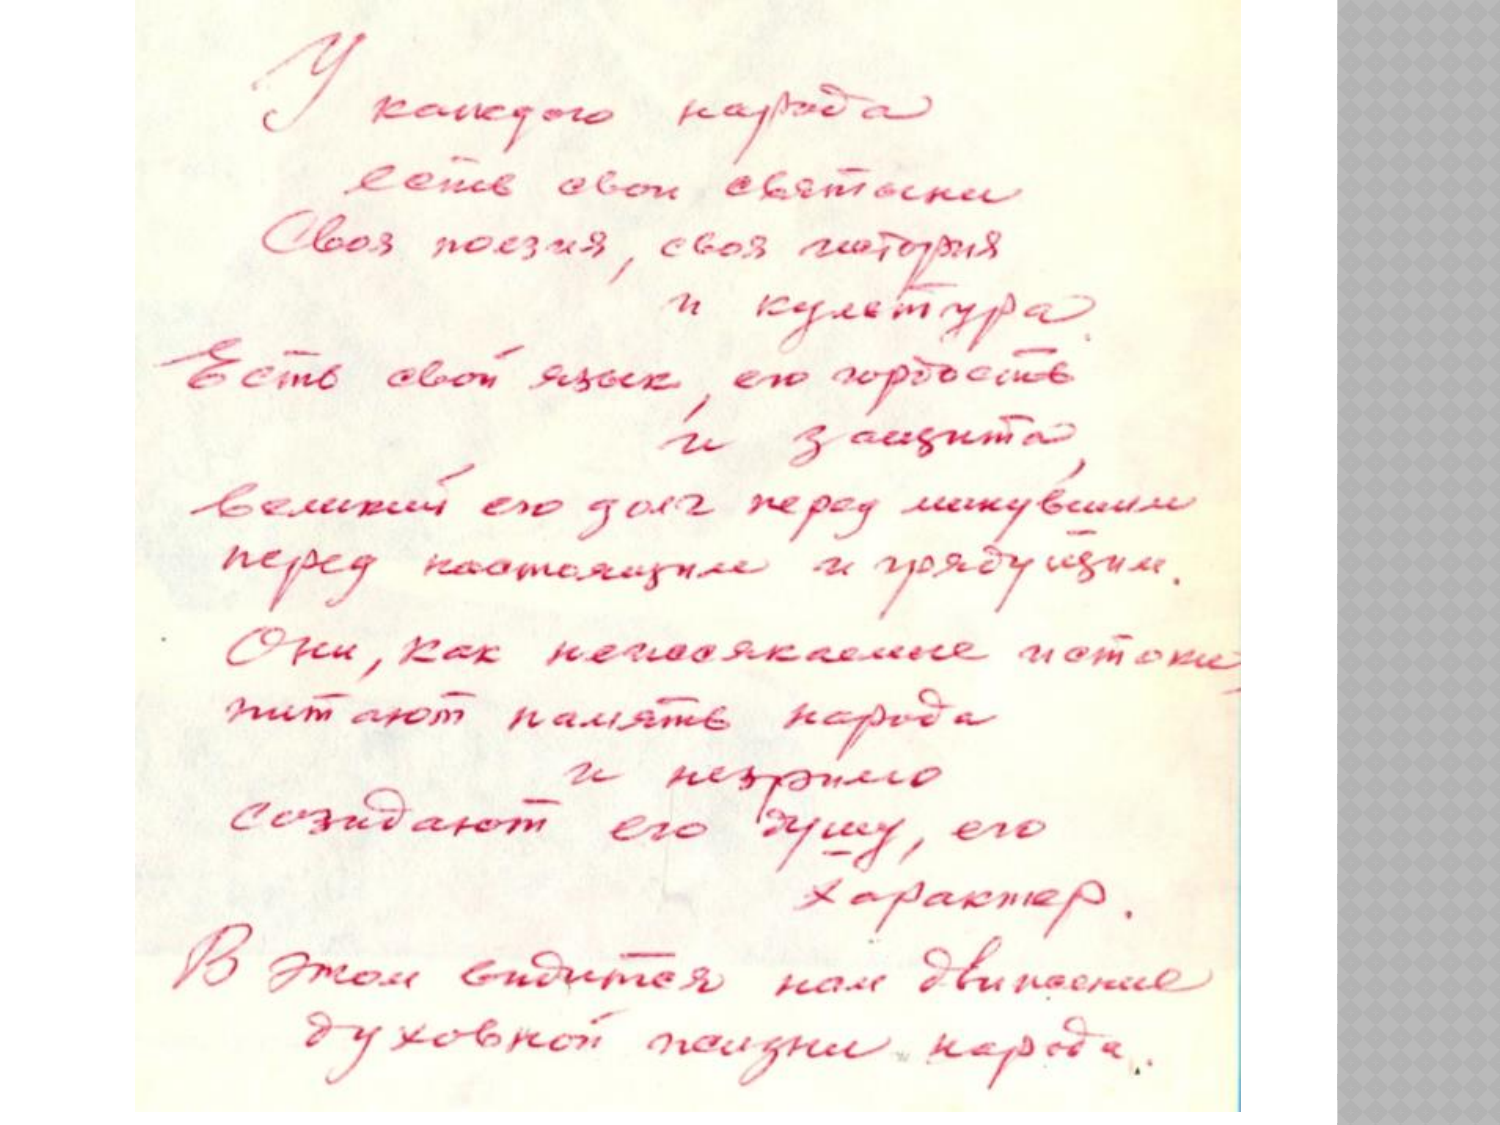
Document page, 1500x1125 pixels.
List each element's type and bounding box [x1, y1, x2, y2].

picture [135, 0, 1241, 1112]
